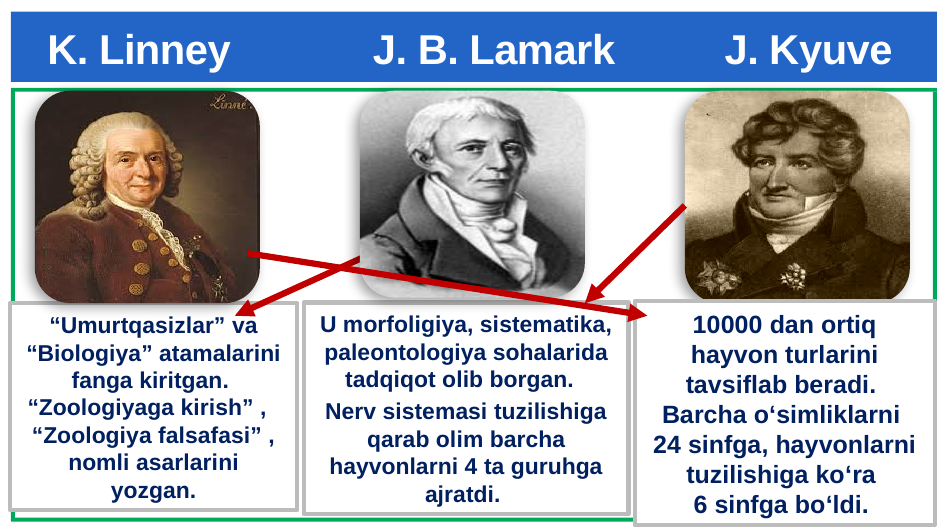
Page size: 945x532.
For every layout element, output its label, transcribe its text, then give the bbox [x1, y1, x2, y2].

picture [684, 90, 911, 304]
title K. Linney J. B. Lamark J. Kyuve [0, 0, 898, 93]
text_box “Umurtqasizlar” va “Biologiya” atamalarini fanga kiritgan. “Zoologiyaga kirish” , “Zoologiya falsafasi” , nomli asarlarini yozgan. [8, 301, 299, 512]
text_box U morfoligiya, sistematika, paleontologiya sohalarida tadqiqot olib borgan. Nerv sistemasi tuzilishiga qarab olim barcha hayvonlarni 4 ta guruhga ajratdi. [302, 324, 631, 516]
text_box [247, 252, 648, 316]
text_box 10000 dan ortiq hayvon turlarini tavsiflab beradi. Barcha o‘simliklarni 24 sinfga, hayvonlarni tuzilishiga ko‘ra 6 sinfga bo‘ldi. [633, 299, 937, 527]
picture [34, 90, 261, 304]
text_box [234, 252, 246, 316]
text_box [591, 205, 686, 304]
picture [359, 90, 586, 252]
